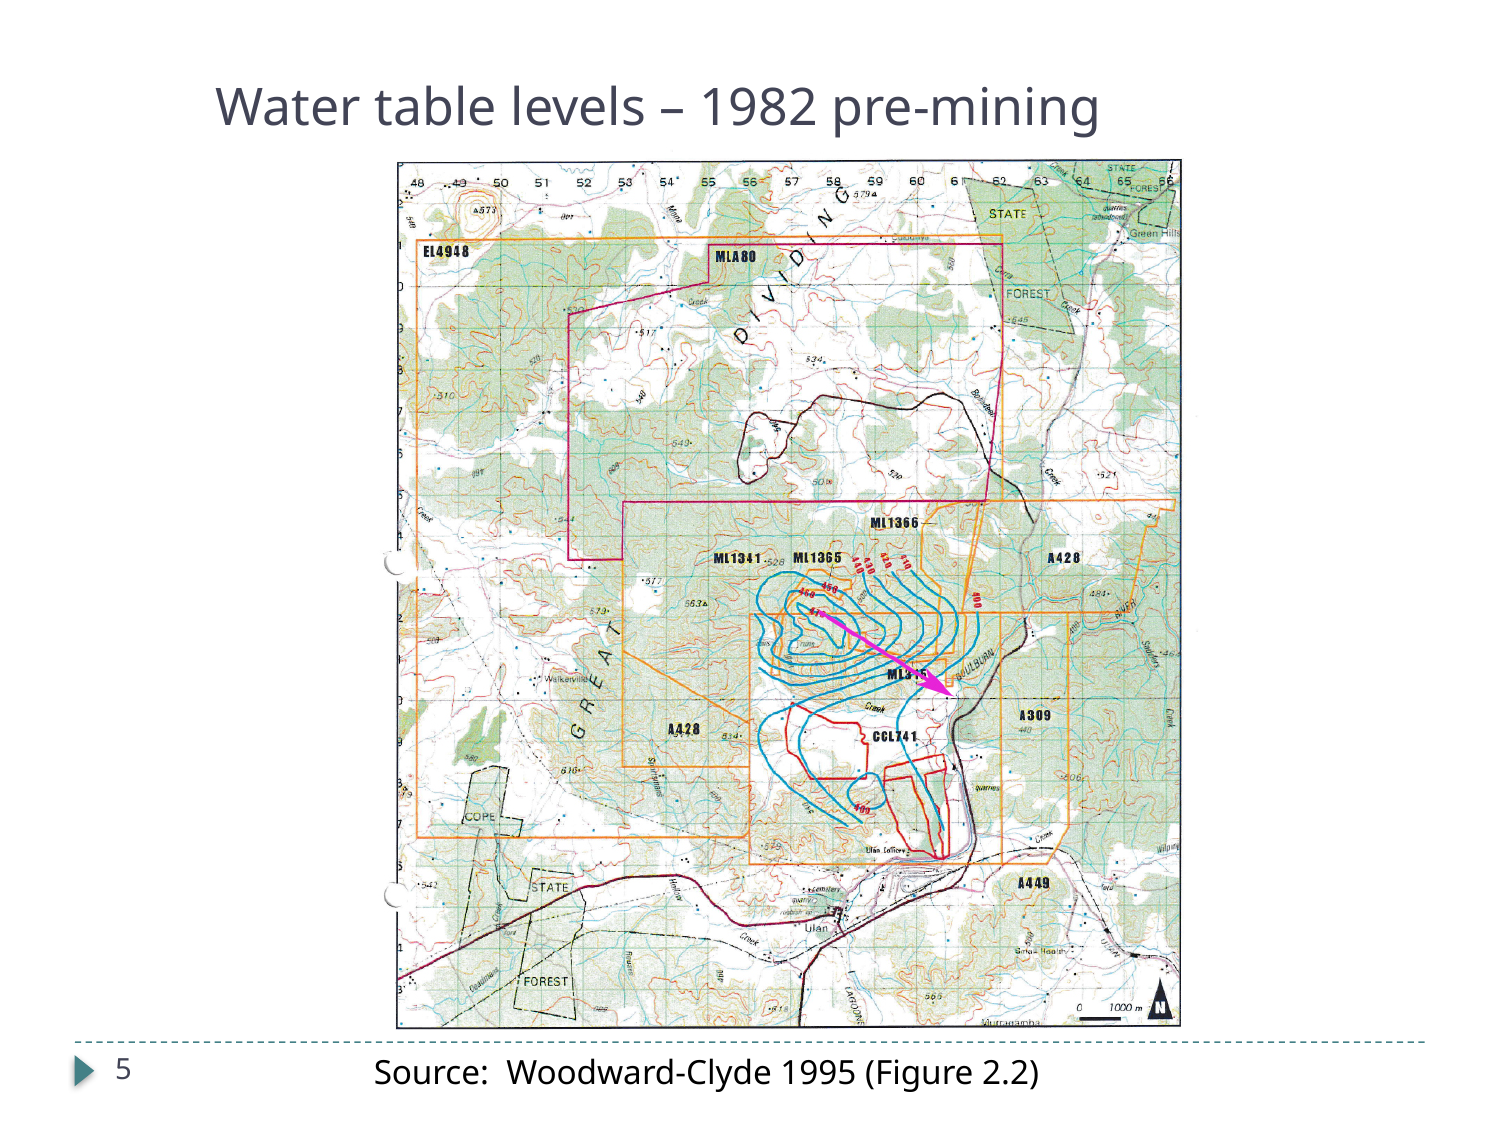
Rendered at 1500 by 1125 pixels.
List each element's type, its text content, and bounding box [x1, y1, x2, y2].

text_box Source: Woodward-Clyde 1995 (Figure 2.2) [426, 1043, 1246, 1099]
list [375, 143, 1200, 1031]
title Water table levels – 1982 pre-mining [200, 30, 1294, 144]
slide_number 5 [100, 1042, 426, 1103]
